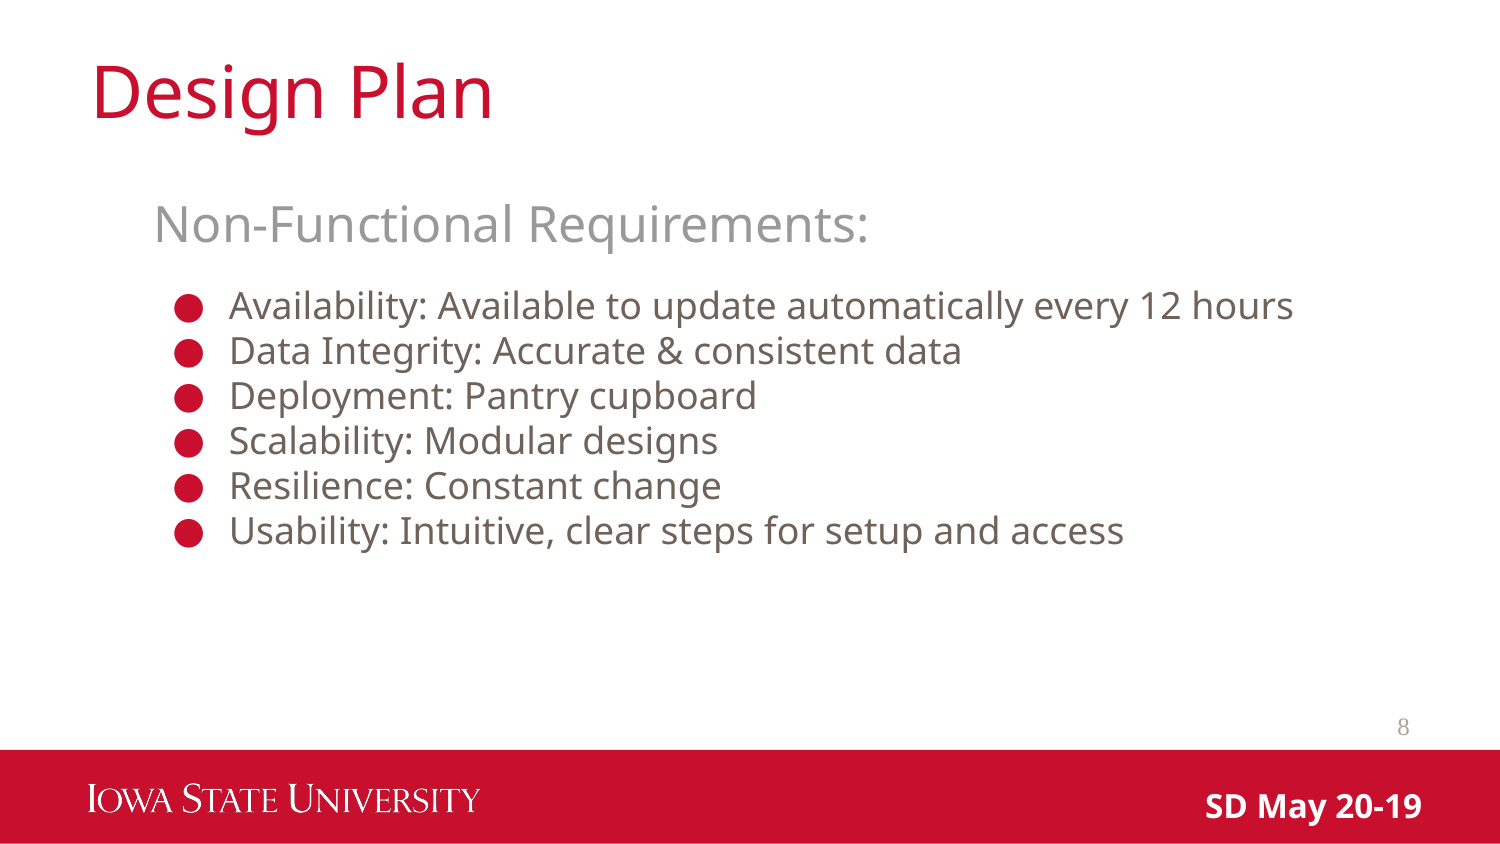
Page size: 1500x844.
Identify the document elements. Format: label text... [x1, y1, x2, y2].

slide_number ‹#› [1074, 703, 1425, 748]
list Non-Functional Requirements: Availability: Available to update automatically every 12 hours Data Integrity: Accurate & consistent data Deployment: Pantry cupboard Scalability: Modular designs Resilience: Constant change Usability: Intuitive, clear steps for setup and access [138, 184, 1389, 691]
picture [87, 783, 481, 816]
list SD May 20-19 [1037, 778, 1438, 825]
title Design Plan [75, 18, 1350, 160]
